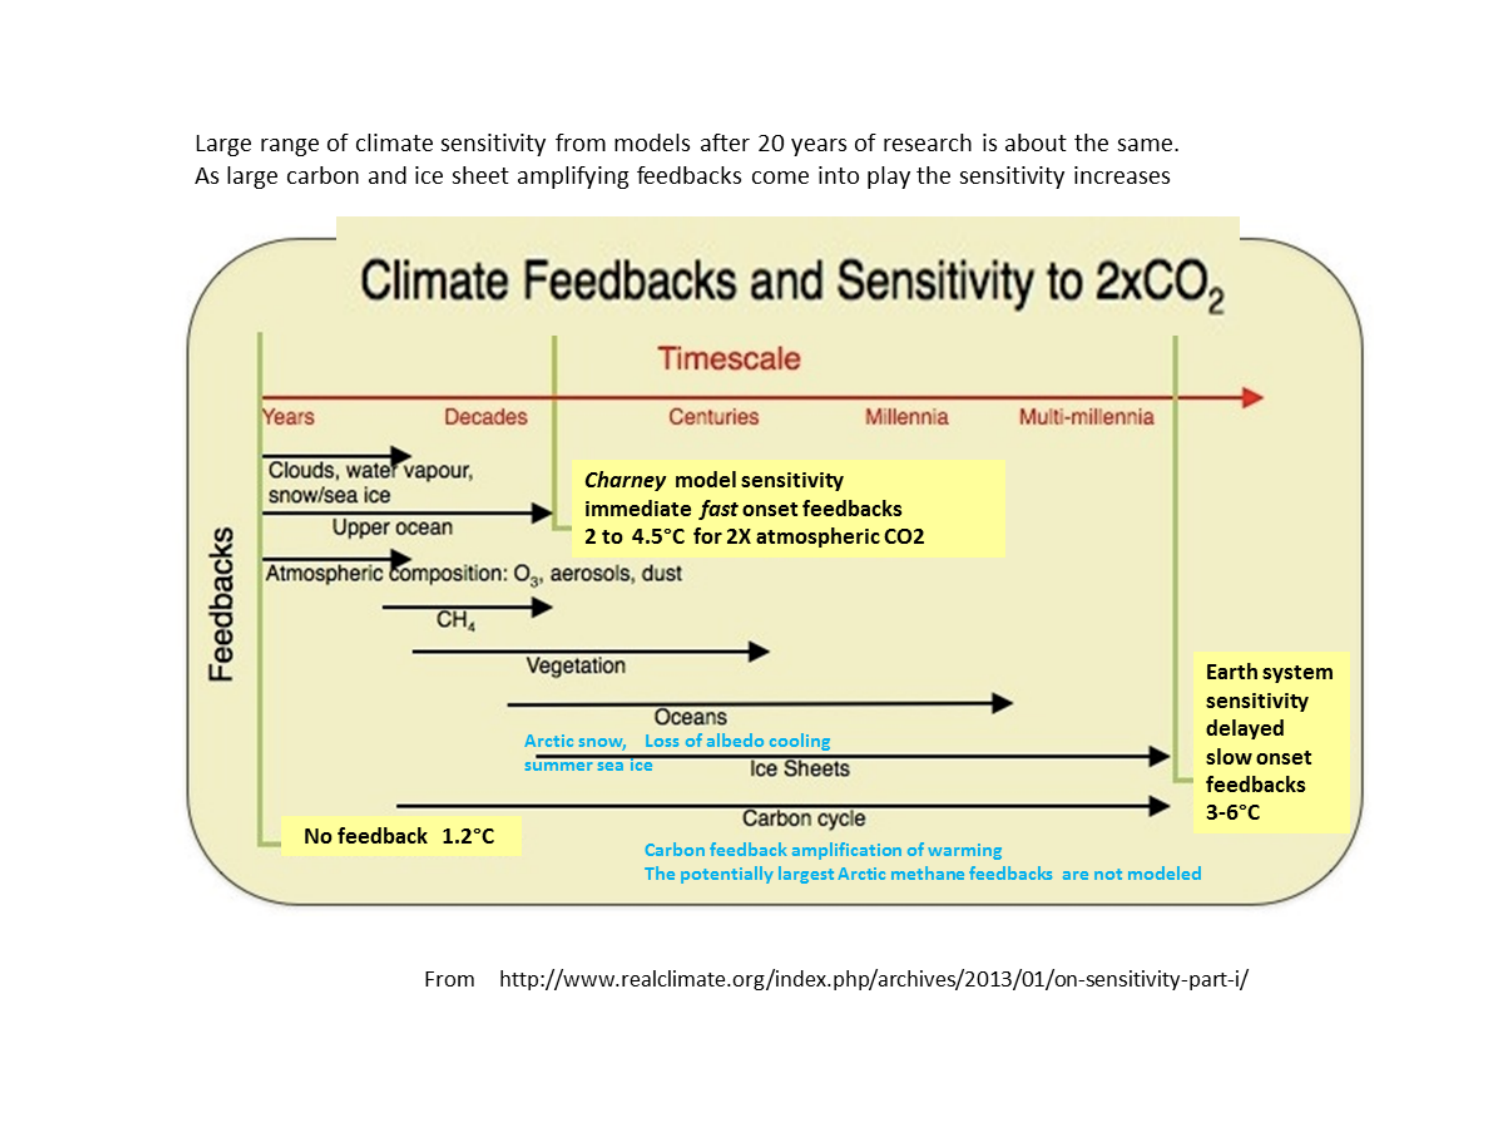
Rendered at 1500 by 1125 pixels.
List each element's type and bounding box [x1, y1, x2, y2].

list [170, 120, 1374, 1023]
